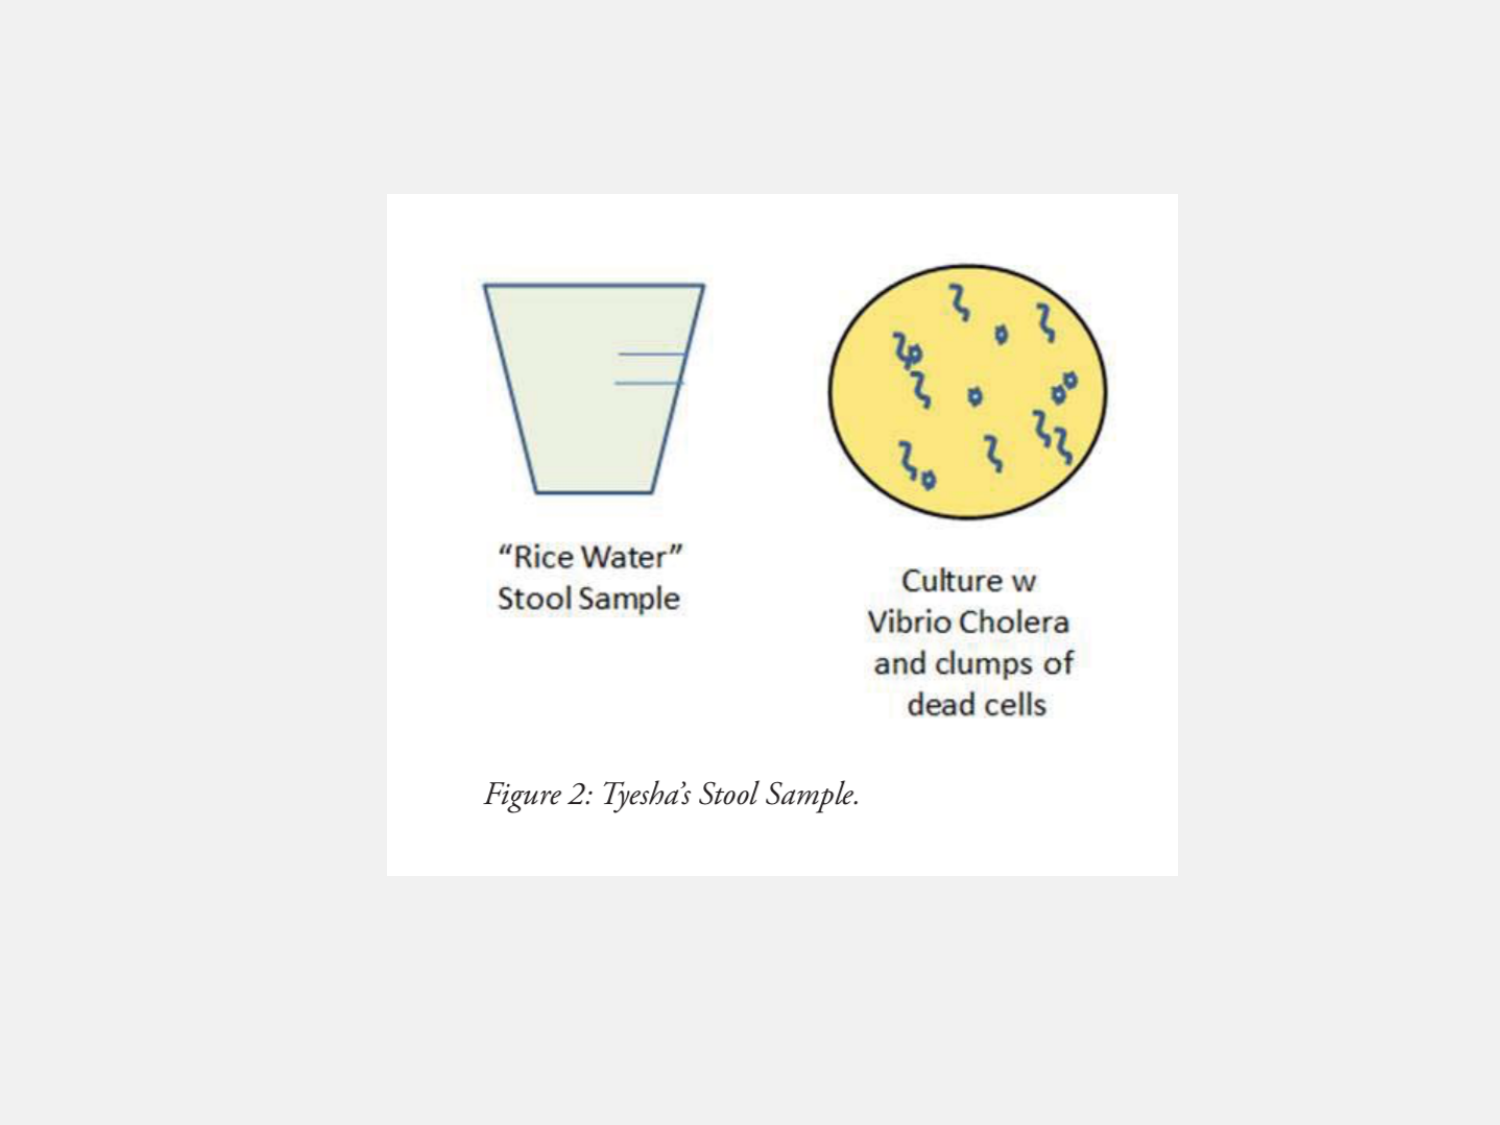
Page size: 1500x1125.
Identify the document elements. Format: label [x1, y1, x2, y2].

picture [387, 193, 1178, 876]
